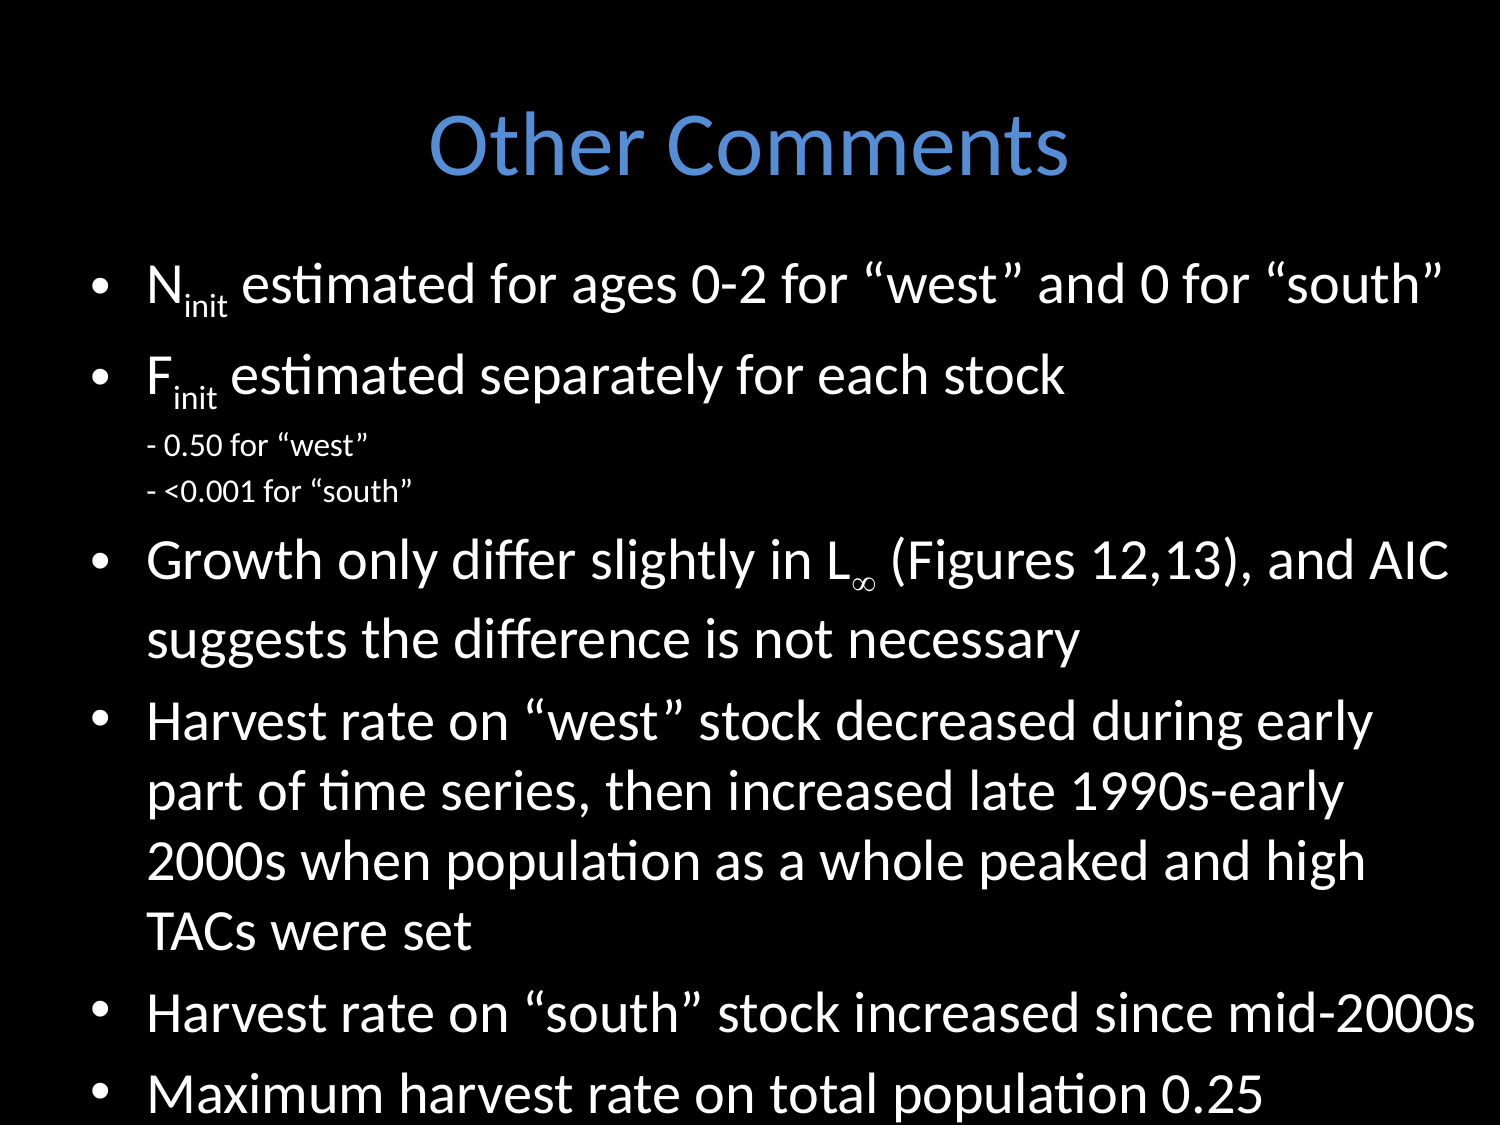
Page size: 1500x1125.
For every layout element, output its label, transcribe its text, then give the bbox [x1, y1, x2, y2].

list Ninit estimated for ages 0-2 for “west” and 0 for “south” Finit estimated separately for each stock - 0.50 for “west” - <0.001 for “south” Growth only differ slightly in L (Figures 12,13), and AIC suggests the difference is not necessary Harvest rate on “west” stock decreased during early part of time series, then increased late 1990s-early 2000s when population as a whole peaked and high TACs were set Harvest rate on “south” stock increased since mid-2000s Maximum harvest rate on total population 0.25 [74, 237, 1500, 1006]
title Other Comments [0, 44, 1500, 233]
